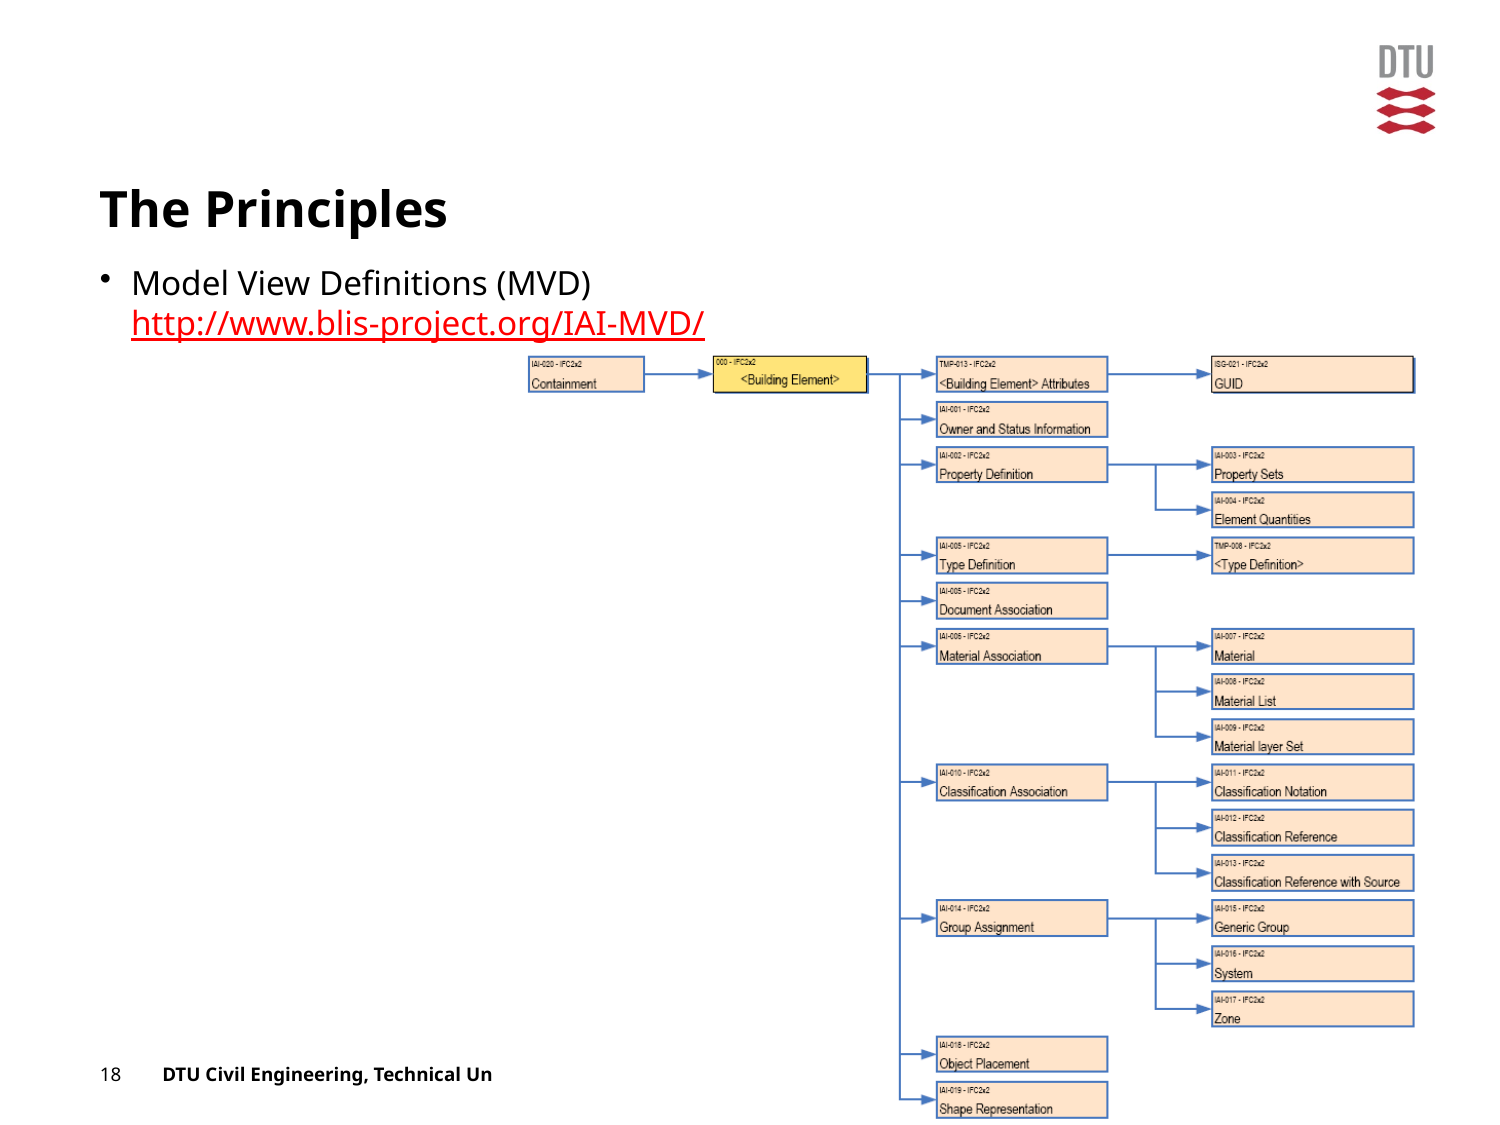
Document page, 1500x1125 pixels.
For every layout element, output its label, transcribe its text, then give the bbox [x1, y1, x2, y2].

picture [1356, 45, 1436, 134]
list Model View Definitions (MVD) http://www.blis-project.org/IAI-MVD/ [99, 262, 1376, 1012]
picture [491, 327, 1429, 1125]
title The Principles [99, 49, 1376, 238]
